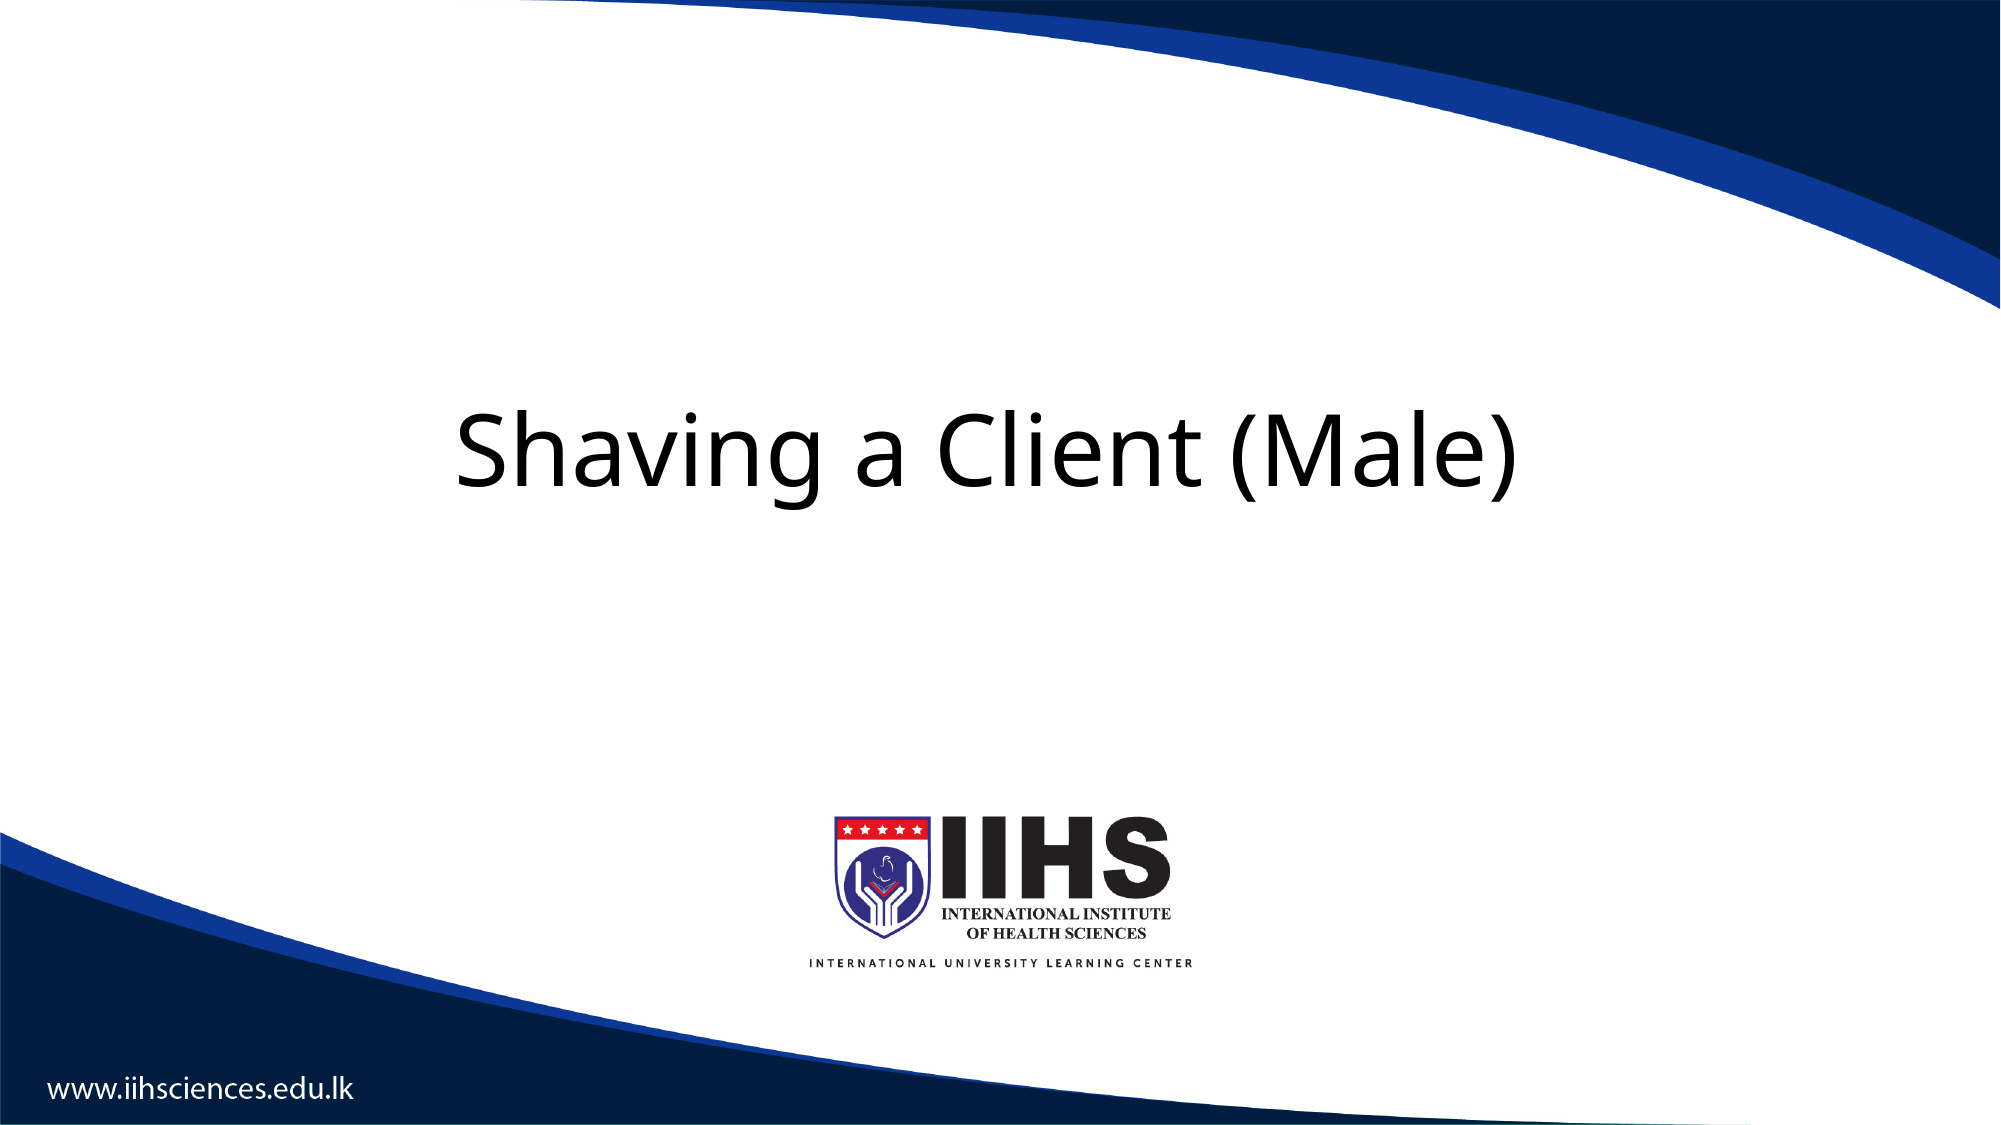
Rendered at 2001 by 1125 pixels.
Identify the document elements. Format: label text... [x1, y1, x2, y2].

picture [0, 0, 2001, 1125]
title Shaving a Client (Male) [137, 345, 1863, 563]
